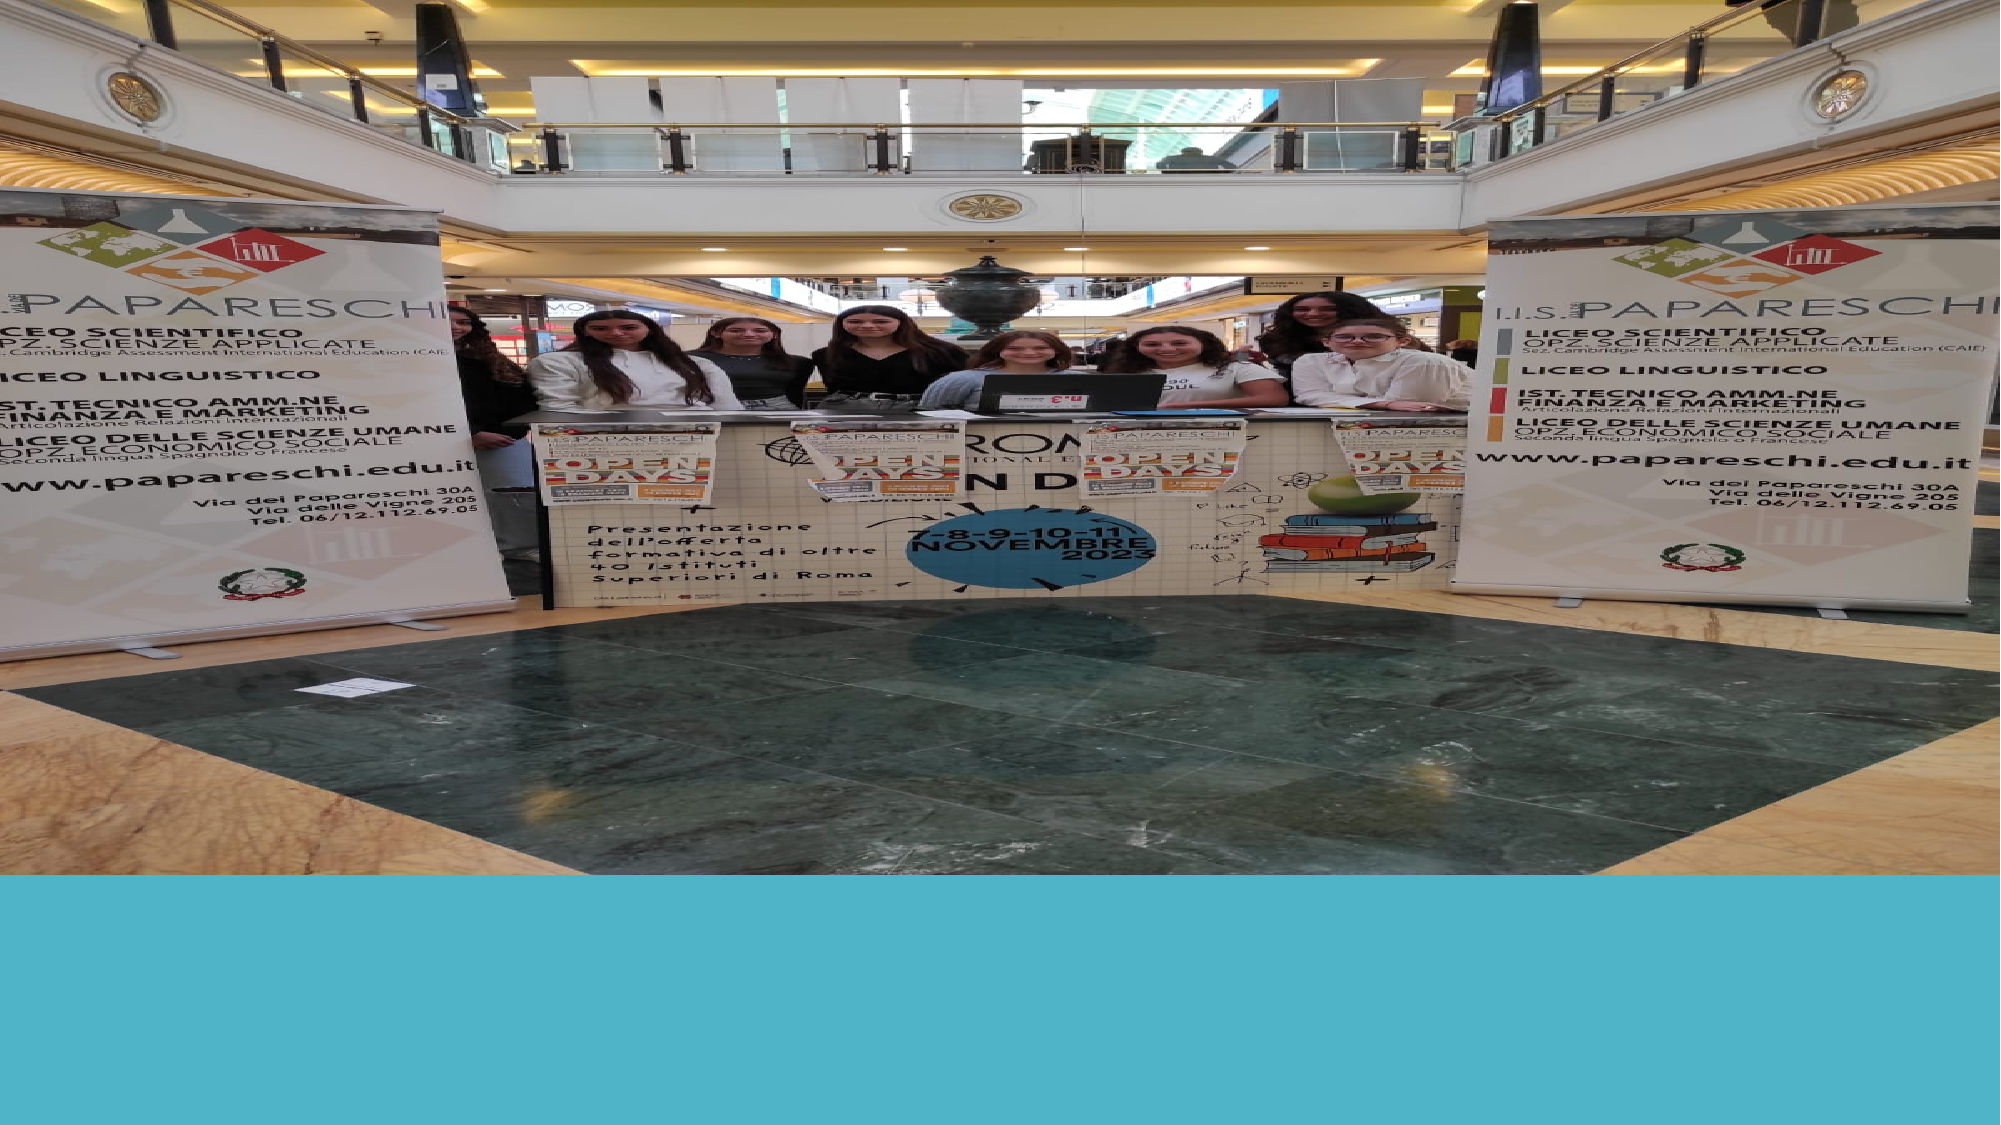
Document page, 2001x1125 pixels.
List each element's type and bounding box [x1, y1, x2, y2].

picture [0, 0, 2000, 875]
